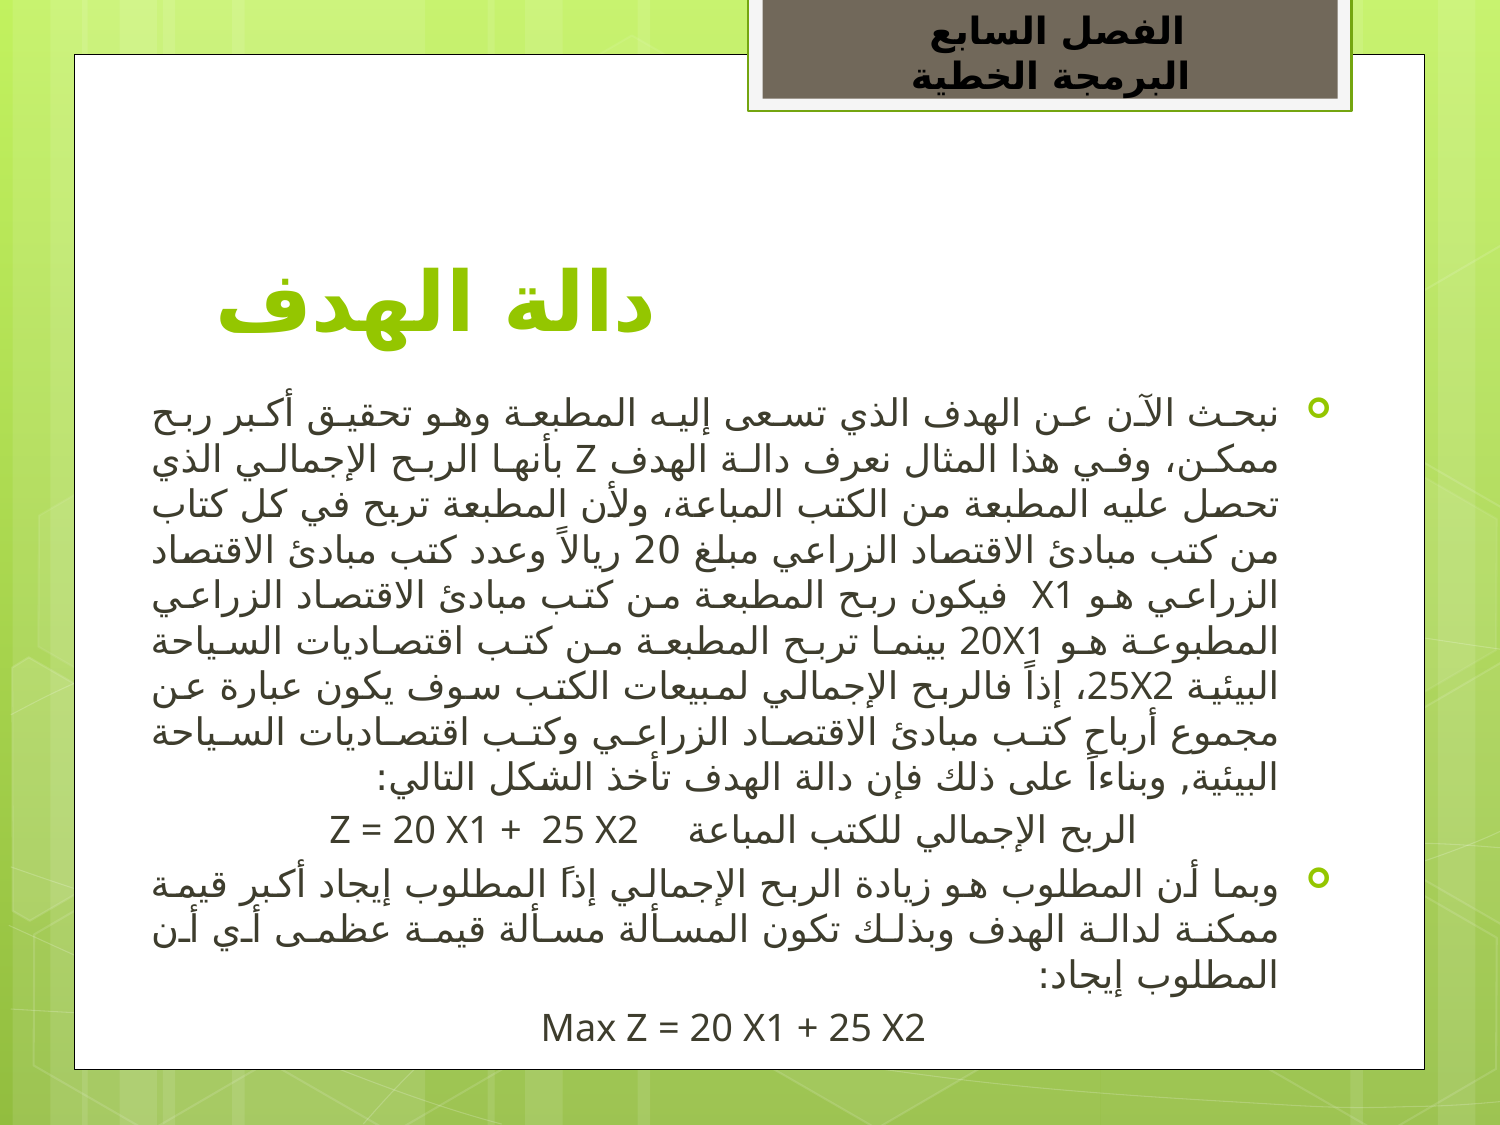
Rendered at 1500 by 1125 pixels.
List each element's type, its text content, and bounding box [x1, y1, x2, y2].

list نبحث الآن عن الهدف الذي تسعى إليه المطبعة وهو تحقيق أكبر ربح ممكن، وفي هذا المثال نعرف دالة الهدف Z بأنها الربح الإجمالي الذي تحصل عليه المطبعة من الكتب المباعة، ولأن المطبعة تربح في كل كتاب من كتب مبادئ الاقتصاد الزراعي مبلغ 20 ريالاً وعدد كتب مبادئ الاقتصاد الزراعي هو X1 فيكون ربح المطبعة من كتب مبادئ الاقتصاد الزراعي المطبوعة هو 20X1 بينما تربح المطبعة من كتب اقتصاديات السياحة البيئية 25X2، إذاً فالربح الإجمالي لمبيعات الكتب سوف يكون عبارة عن مجموع أرباح كتب مبادئ الاقتصاد الزراعي وكتب اقتصاديات السياحة البيئية, وبناءاً على ذلك فإن دالة الهدف تأخذ الشكل التالي: الربح الإجمالي للكتب المباعة Z = 20 X1 + 25 X2 وبما أن المطلوب هو زيادة الربح الإجمالي إذاً المطلوب إيجاد أكبر قيمة ممكنة لدالة الهدف وبذلك تكون المسألة مسألة قيمة عظمى أي أن المطلوب إيجاد: Max Z = 20 X1 + 25 X2 [135, 381, 1341, 1059]
text_box الفصل السابع البرمجة الخطية [773, 0, 1341, 105]
title دالة الهدف [171, 168, 1324, 357]
